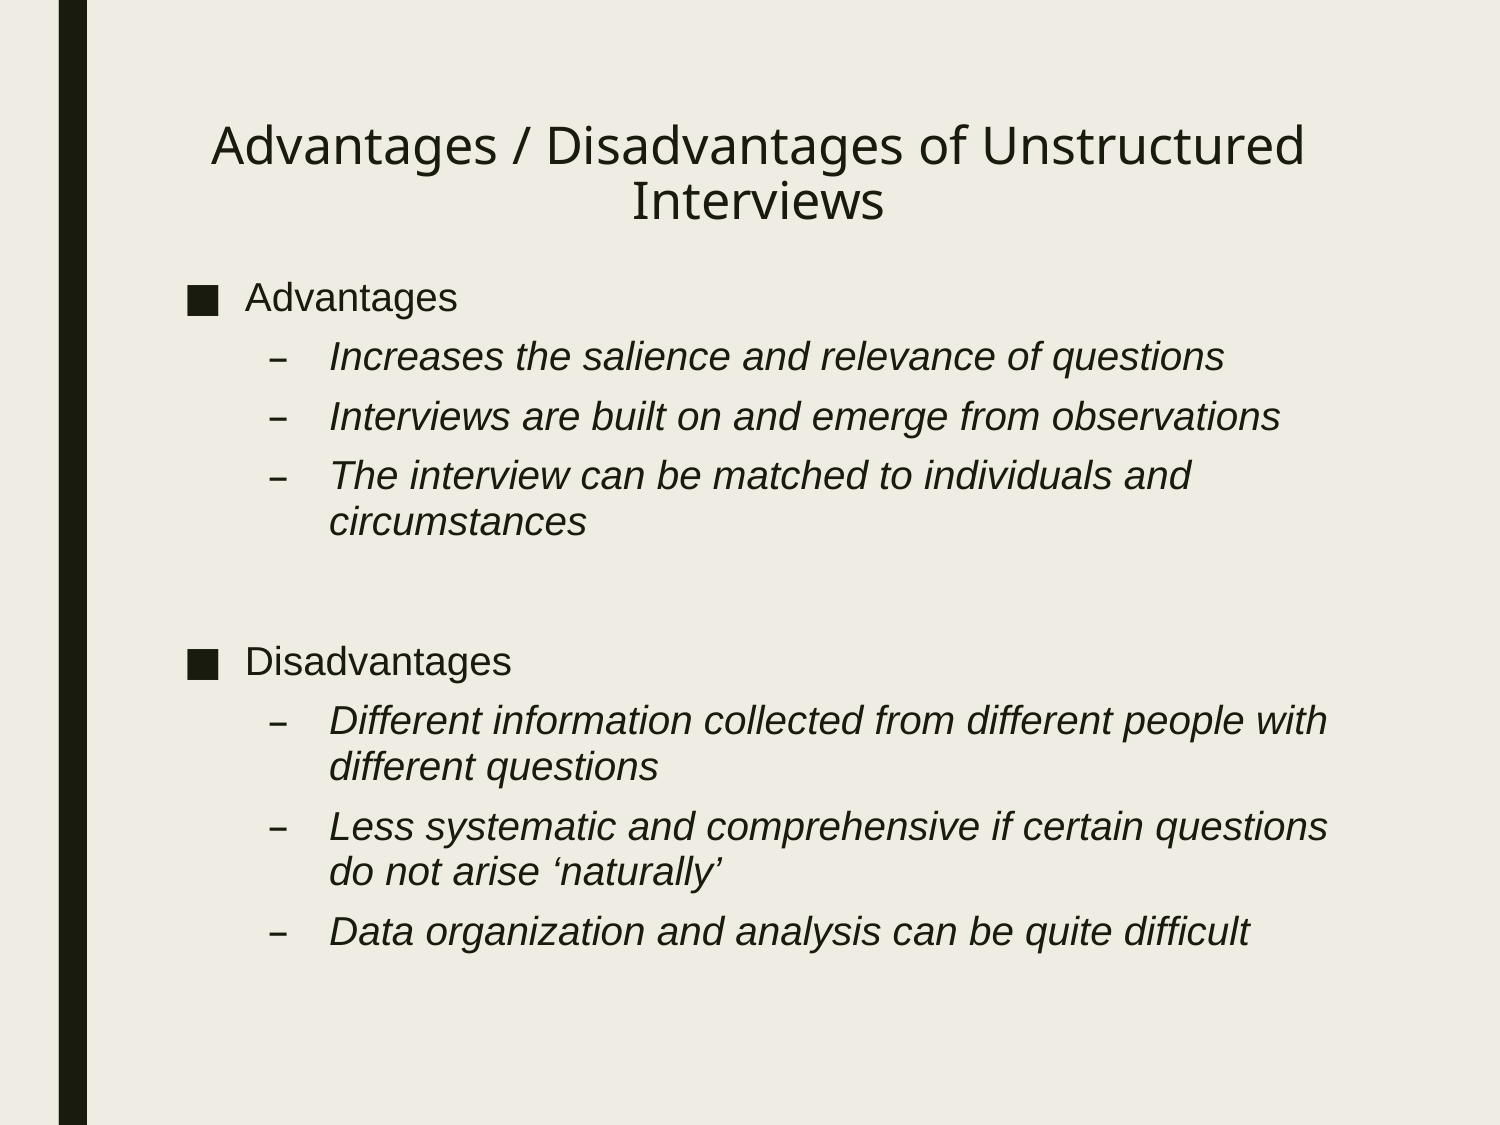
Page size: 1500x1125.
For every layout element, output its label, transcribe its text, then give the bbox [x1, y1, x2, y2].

title Advantages / Disadvantages of Unstructured Interviews [168, 112, 1351, 267]
list Advantages Increases the salience and relevance of questions Interviews are built on and emerge from observations The interview can be matched to individuals and circumstances Disadvantages Different information collected from different people with different questions Less systematic and comprehensive if certain questions do not arise ‘naturally’ Data organization and analysis can be quite difficult [168, 267, 1351, 963]
